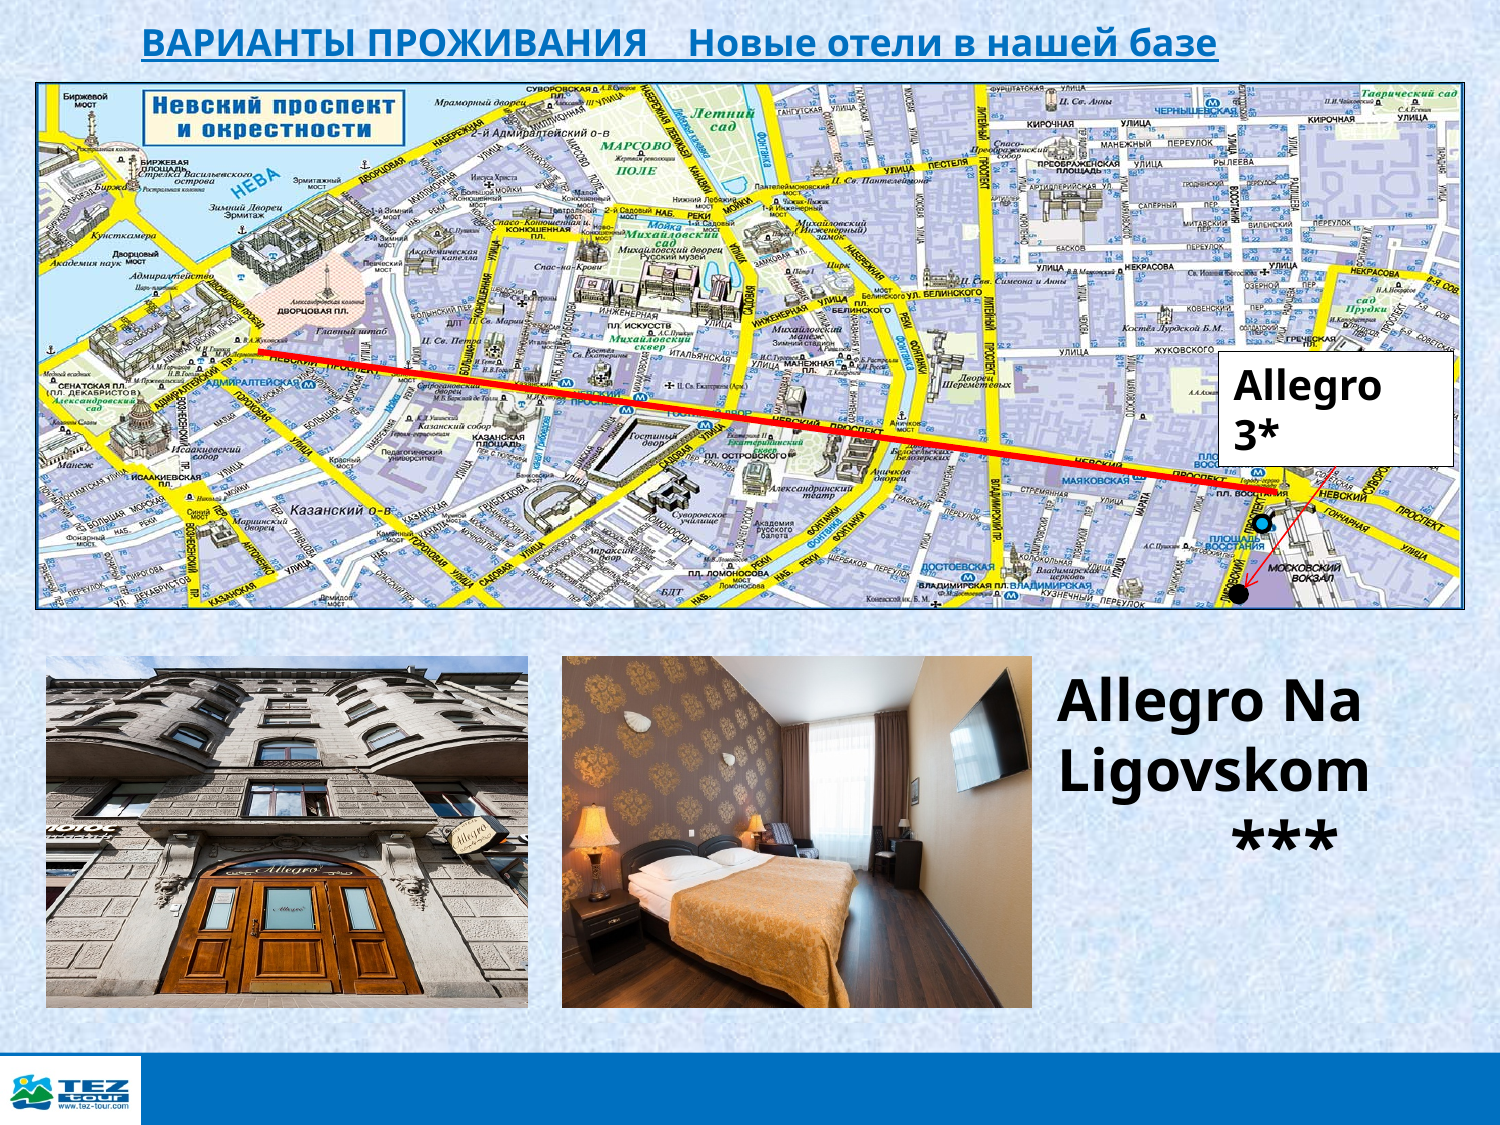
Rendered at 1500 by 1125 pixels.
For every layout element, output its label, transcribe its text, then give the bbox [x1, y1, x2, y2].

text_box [257, 351, 1278, 493]
picture [0, 1056, 141, 1125]
title ВАРИАНТЫ ПРОЖИВАНИЯ Новые отели в нашей базе [0, 0, 1360, 82]
picture [0, 0, 1500, 1052]
footer [0, 1052, 1500, 1125]
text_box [1204, 456, 1376, 549]
text_box Allegro Na Ligovskom *** [1042, 656, 1425, 891]
